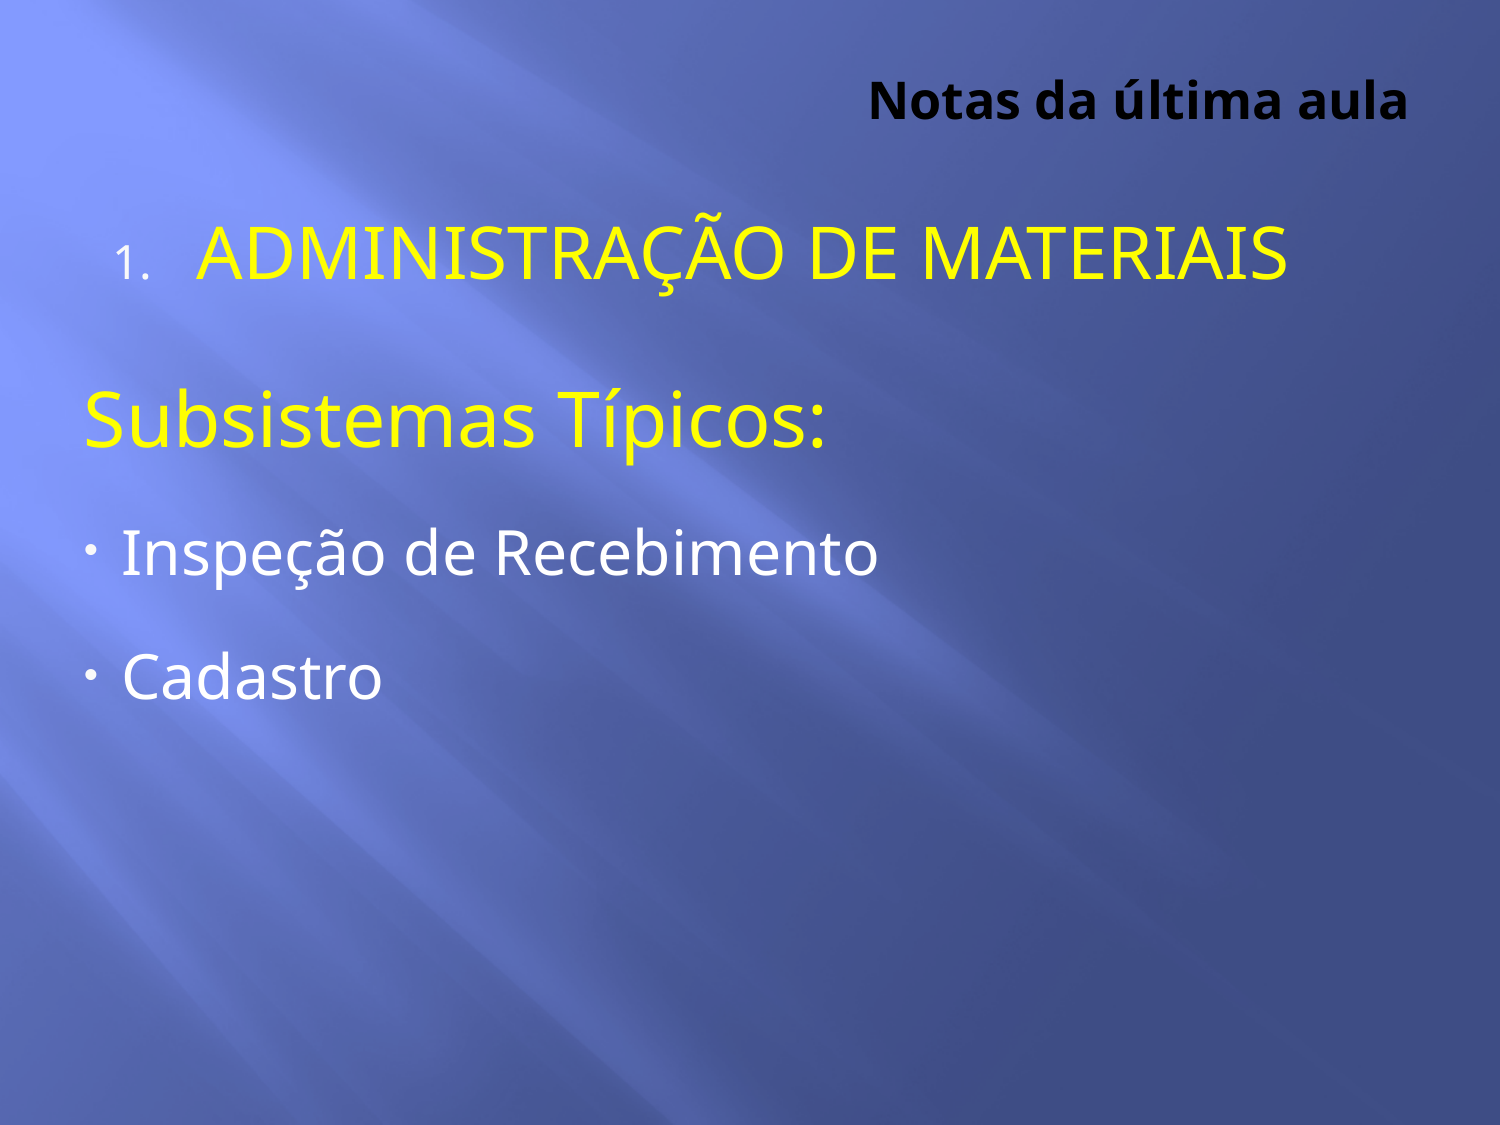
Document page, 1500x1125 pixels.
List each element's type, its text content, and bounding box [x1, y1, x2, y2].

text_box Subsistemas Típicos: Inspeção de Recebimento Cadastro [46, 316, 1454, 786]
list ADMINISTRAÇÃO DE MATERIAIS [74, 198, 1426, 316]
title Notas da última aula [75, 45, 1425, 153]
